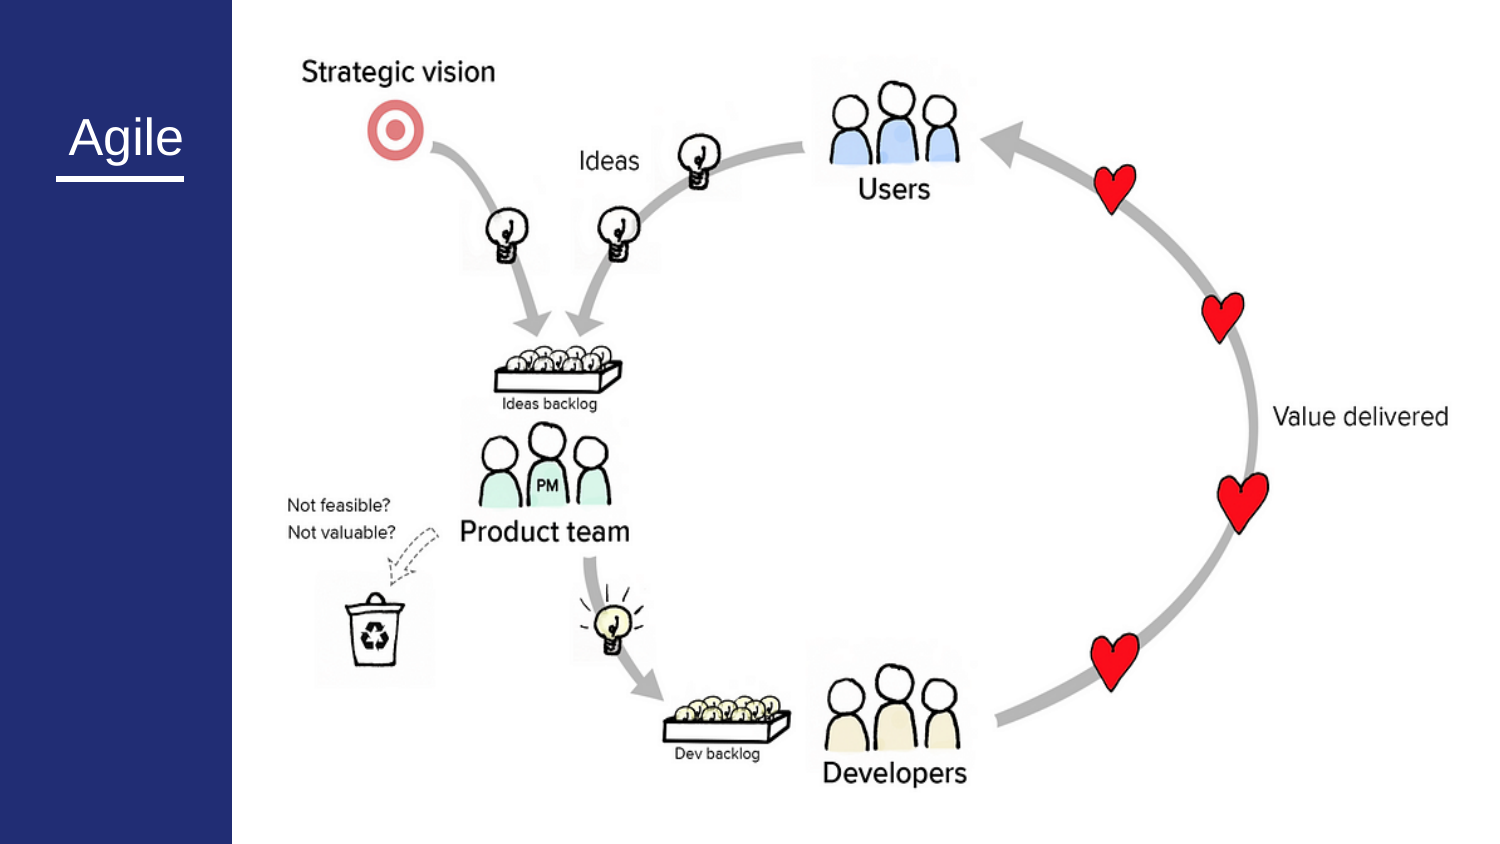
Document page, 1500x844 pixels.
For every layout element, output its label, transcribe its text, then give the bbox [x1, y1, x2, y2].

picture [232, 0, 1500, 844]
text_box Agile [53, 79, 227, 156]
